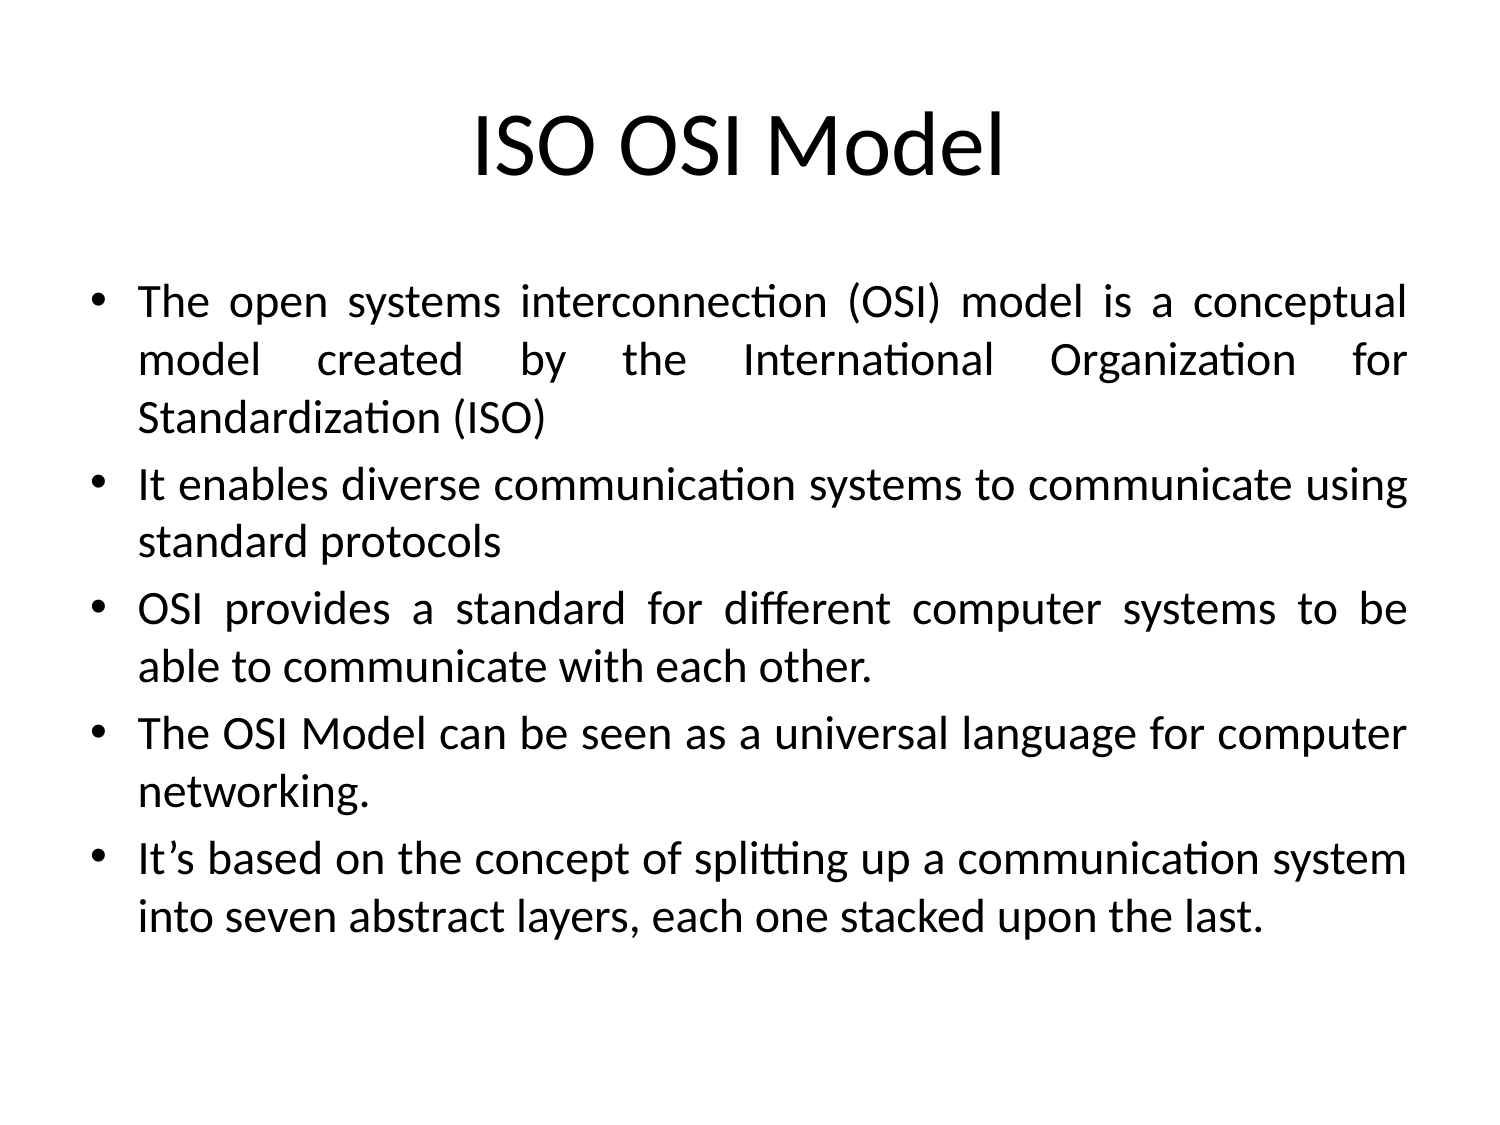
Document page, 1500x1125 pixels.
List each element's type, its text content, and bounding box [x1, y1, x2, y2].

title ISO OSI Model [75, 45, 1425, 233]
list The open systems interconnection (OSI) model is a conceptual model created by the International Organization for Standardization (ISO) It enables diverse communication systems to communicate using standard protocols OSI provides a standard for different computer systems to be able to communicate with each other. The OSI Model can be seen as a universal language for computer networking. It’s based on the concept of splitting up a communication system into seven abstract layers, each one stacked upon the last. [75, 262, 1425, 1005]
